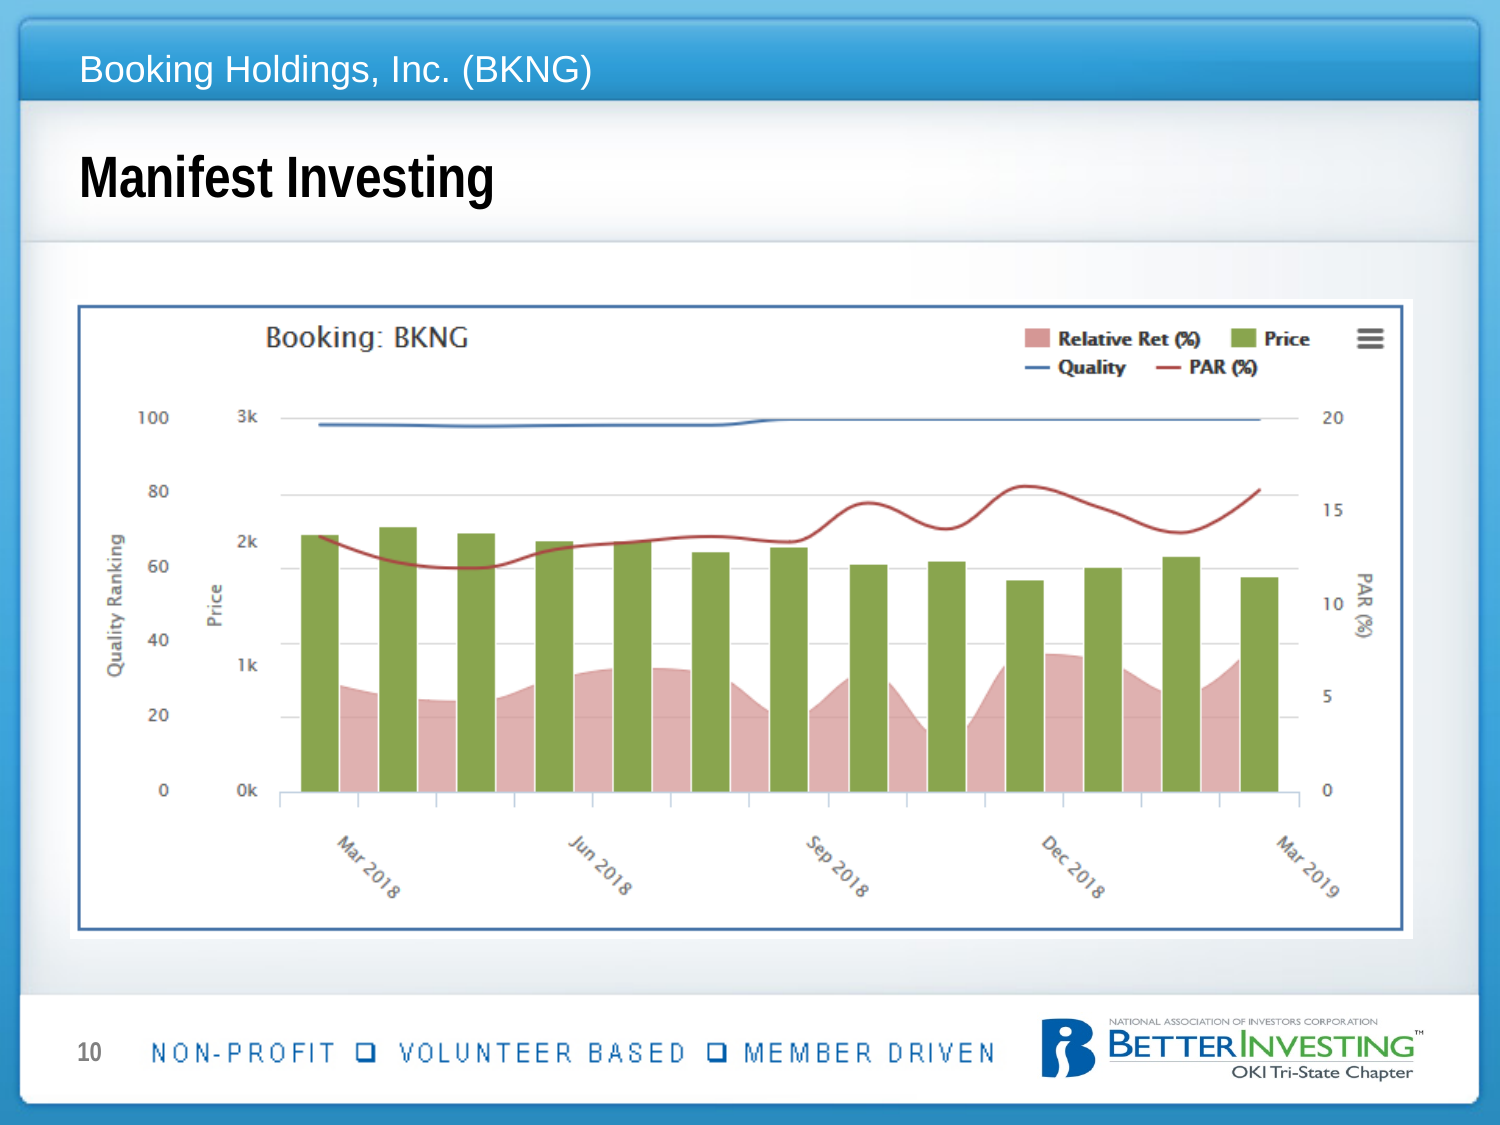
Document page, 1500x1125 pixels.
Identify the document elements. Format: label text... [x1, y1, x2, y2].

picture [0, 0, 1500, 1125]
title Manifest Investing [64, 131, 1465, 217]
footer 10 [62, 1027, 126, 1076]
